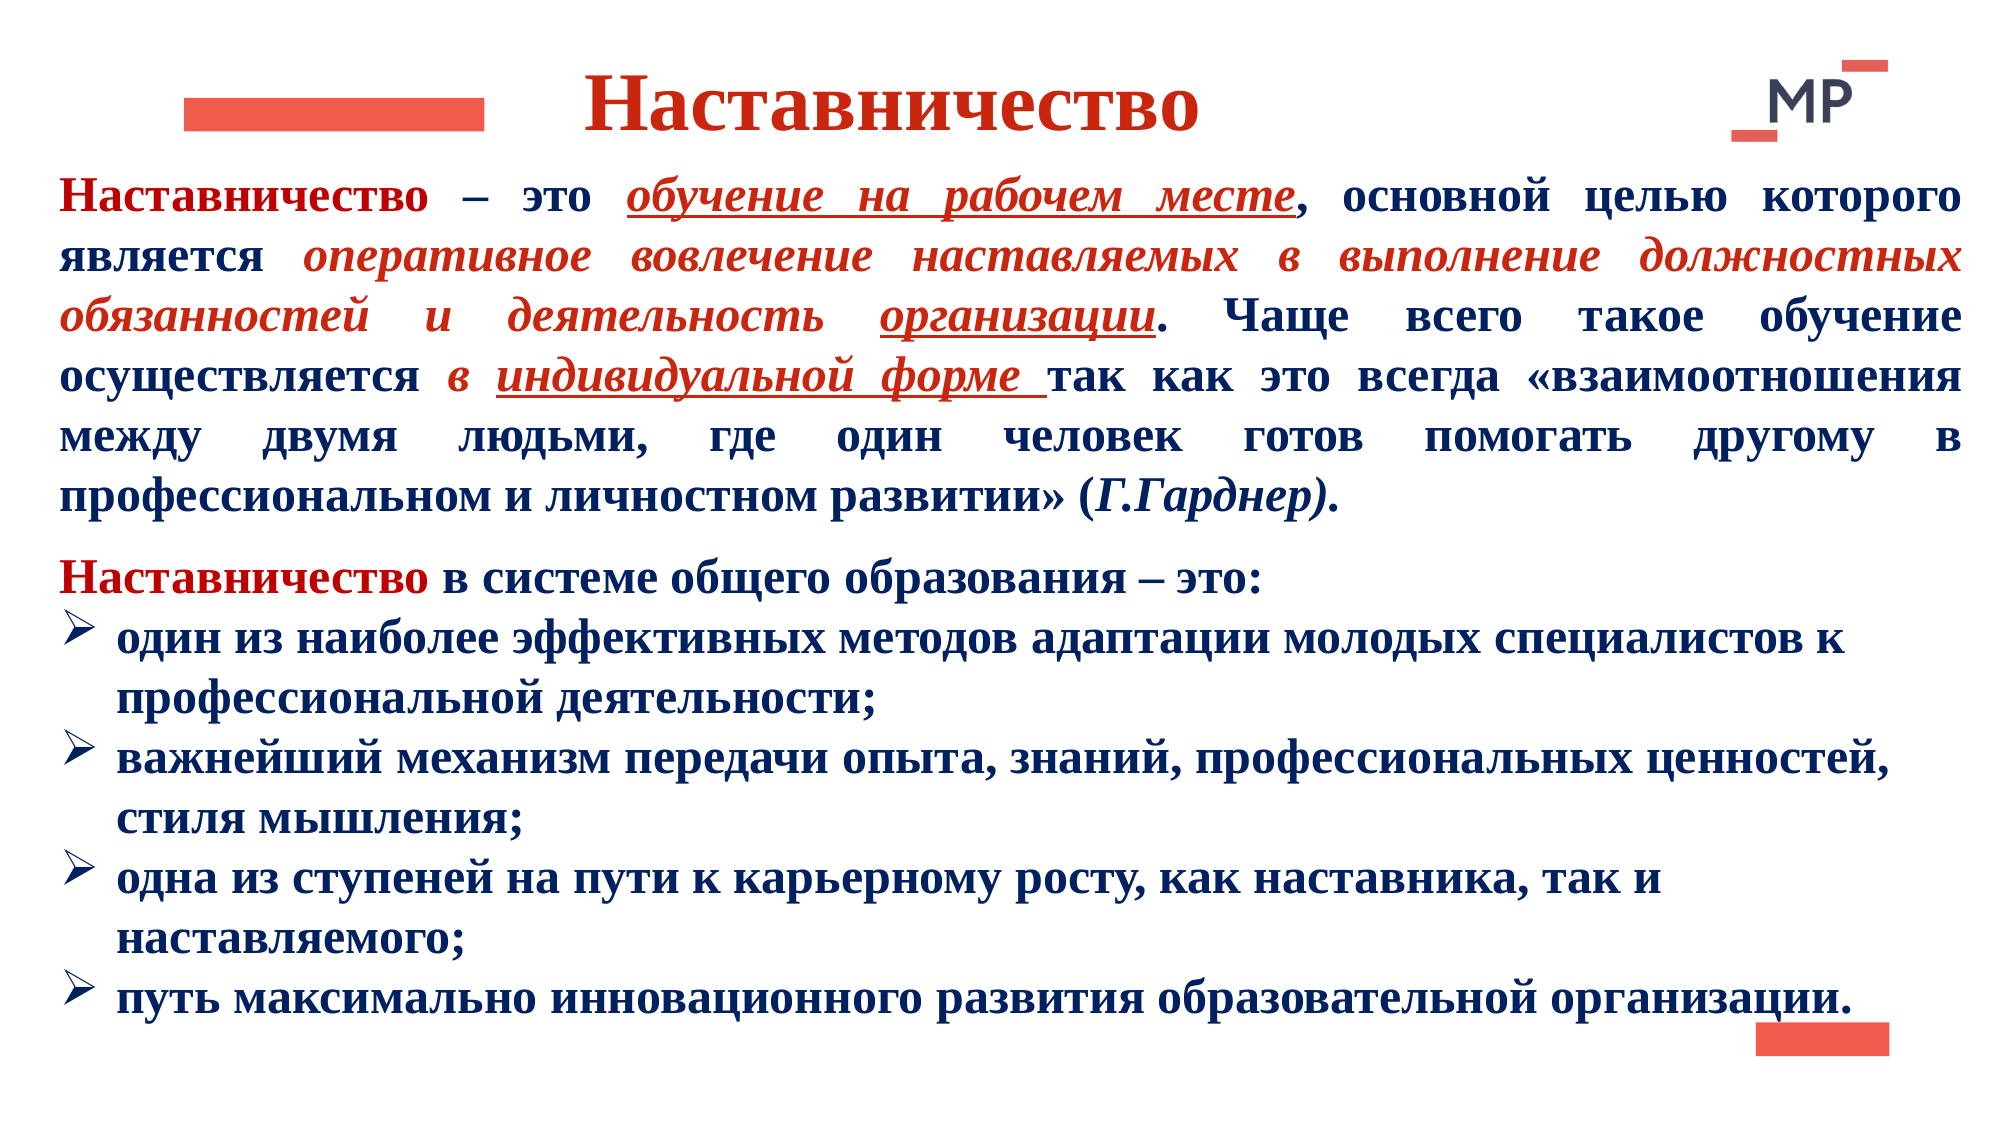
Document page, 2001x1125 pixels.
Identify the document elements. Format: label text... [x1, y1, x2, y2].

picture [1730, 58, 1890, 143]
text_box Наставничество в системе общего образования – это: один из наиболее эффективных методов адаптации молодых специалистов к профессиональной деятельности; важнейший механизм передачи опыта, знаний, профессиональных ценностей, стиля мышления; одна из ступеней на пути к карьерному росту, как наставника, так и наставляемого; путь максимально инновационного развития образовательной организации. [44, 536, 1978, 1031]
text_box Наставничество – это обучение на рабочем месте, основной целью которого является оперативное вовлечение наставляемых в выполнение должностных обязанностей и деятельность организации. Чаще всего такое обучение осуществляется в индивидуальной форме так как это всегда «взаимоотношения между двумя людьми, где один человек готов помогать другому в профессиональном и личностном развитии» (Г.Гарднер). [44, 154, 1978, 530]
text_box Наставничество [531, 39, 1255, 154]
text_box [183, 97, 485, 132]
text_box [1755, 1031, 1891, 1057]
